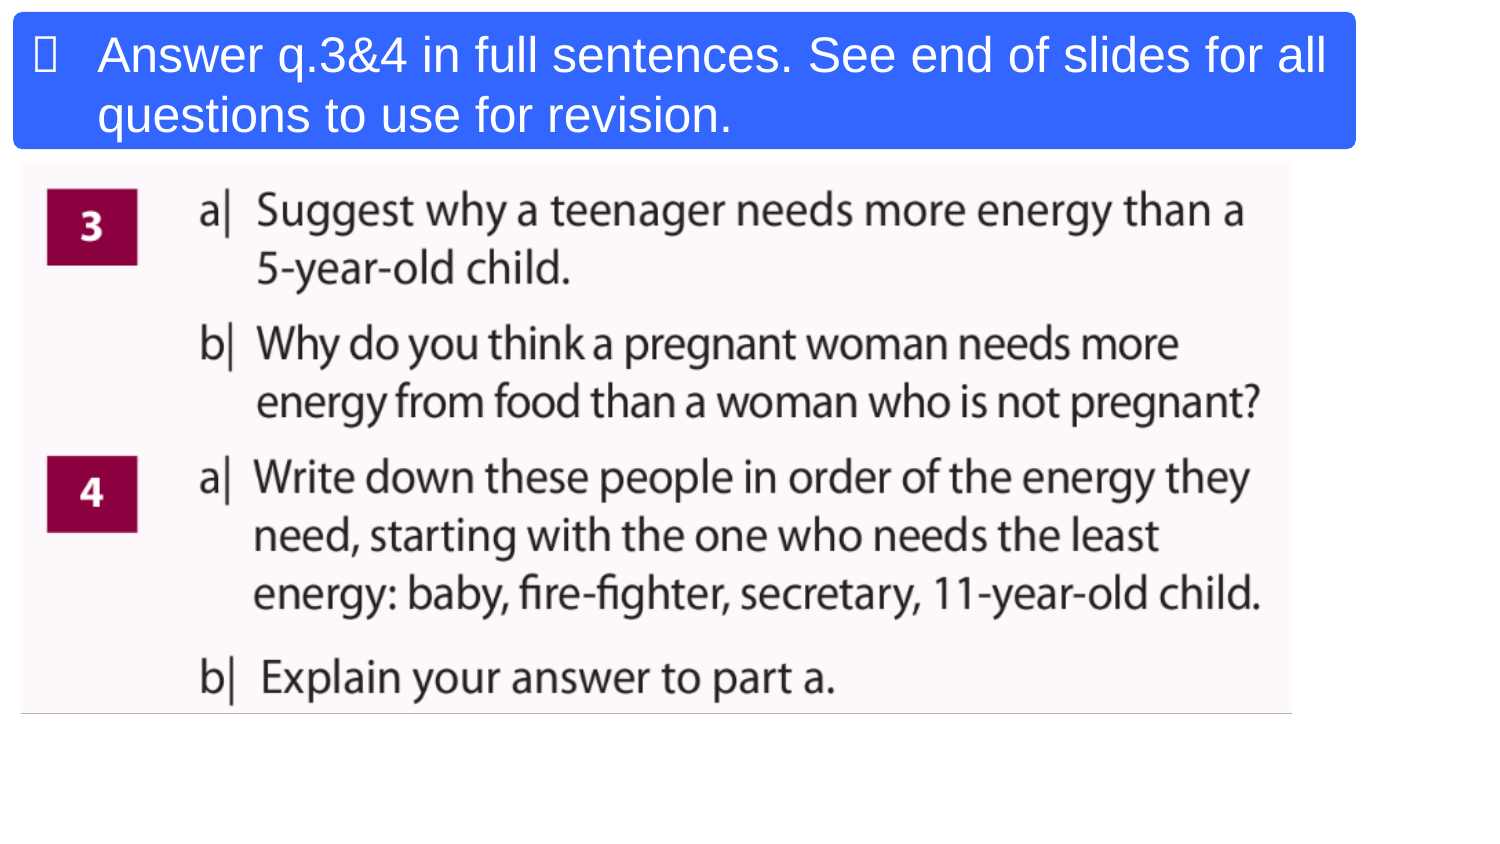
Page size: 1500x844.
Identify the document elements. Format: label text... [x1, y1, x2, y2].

text_box  Answer q.3&4 in full sentences. See end of slides for all questions to use for revision. [13, 11, 1356, 150]
picture [20, 161, 1293, 714]
